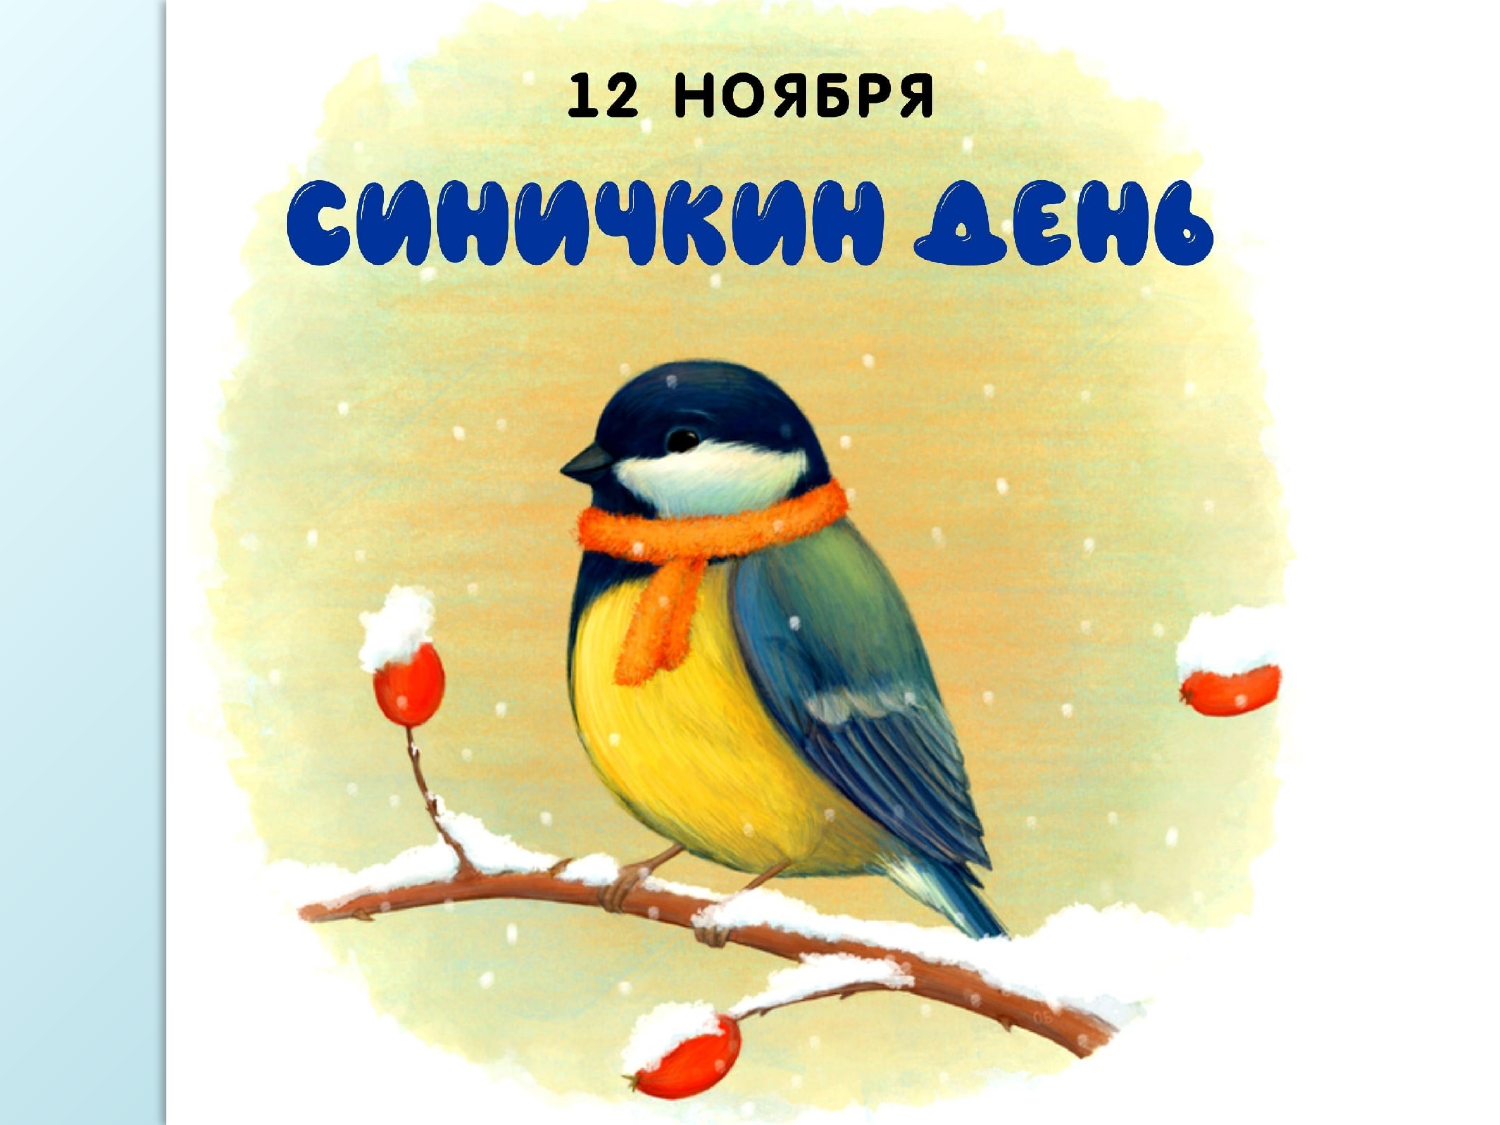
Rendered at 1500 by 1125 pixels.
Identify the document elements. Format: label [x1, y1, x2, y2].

picture [187, 0, 1313, 1125]
